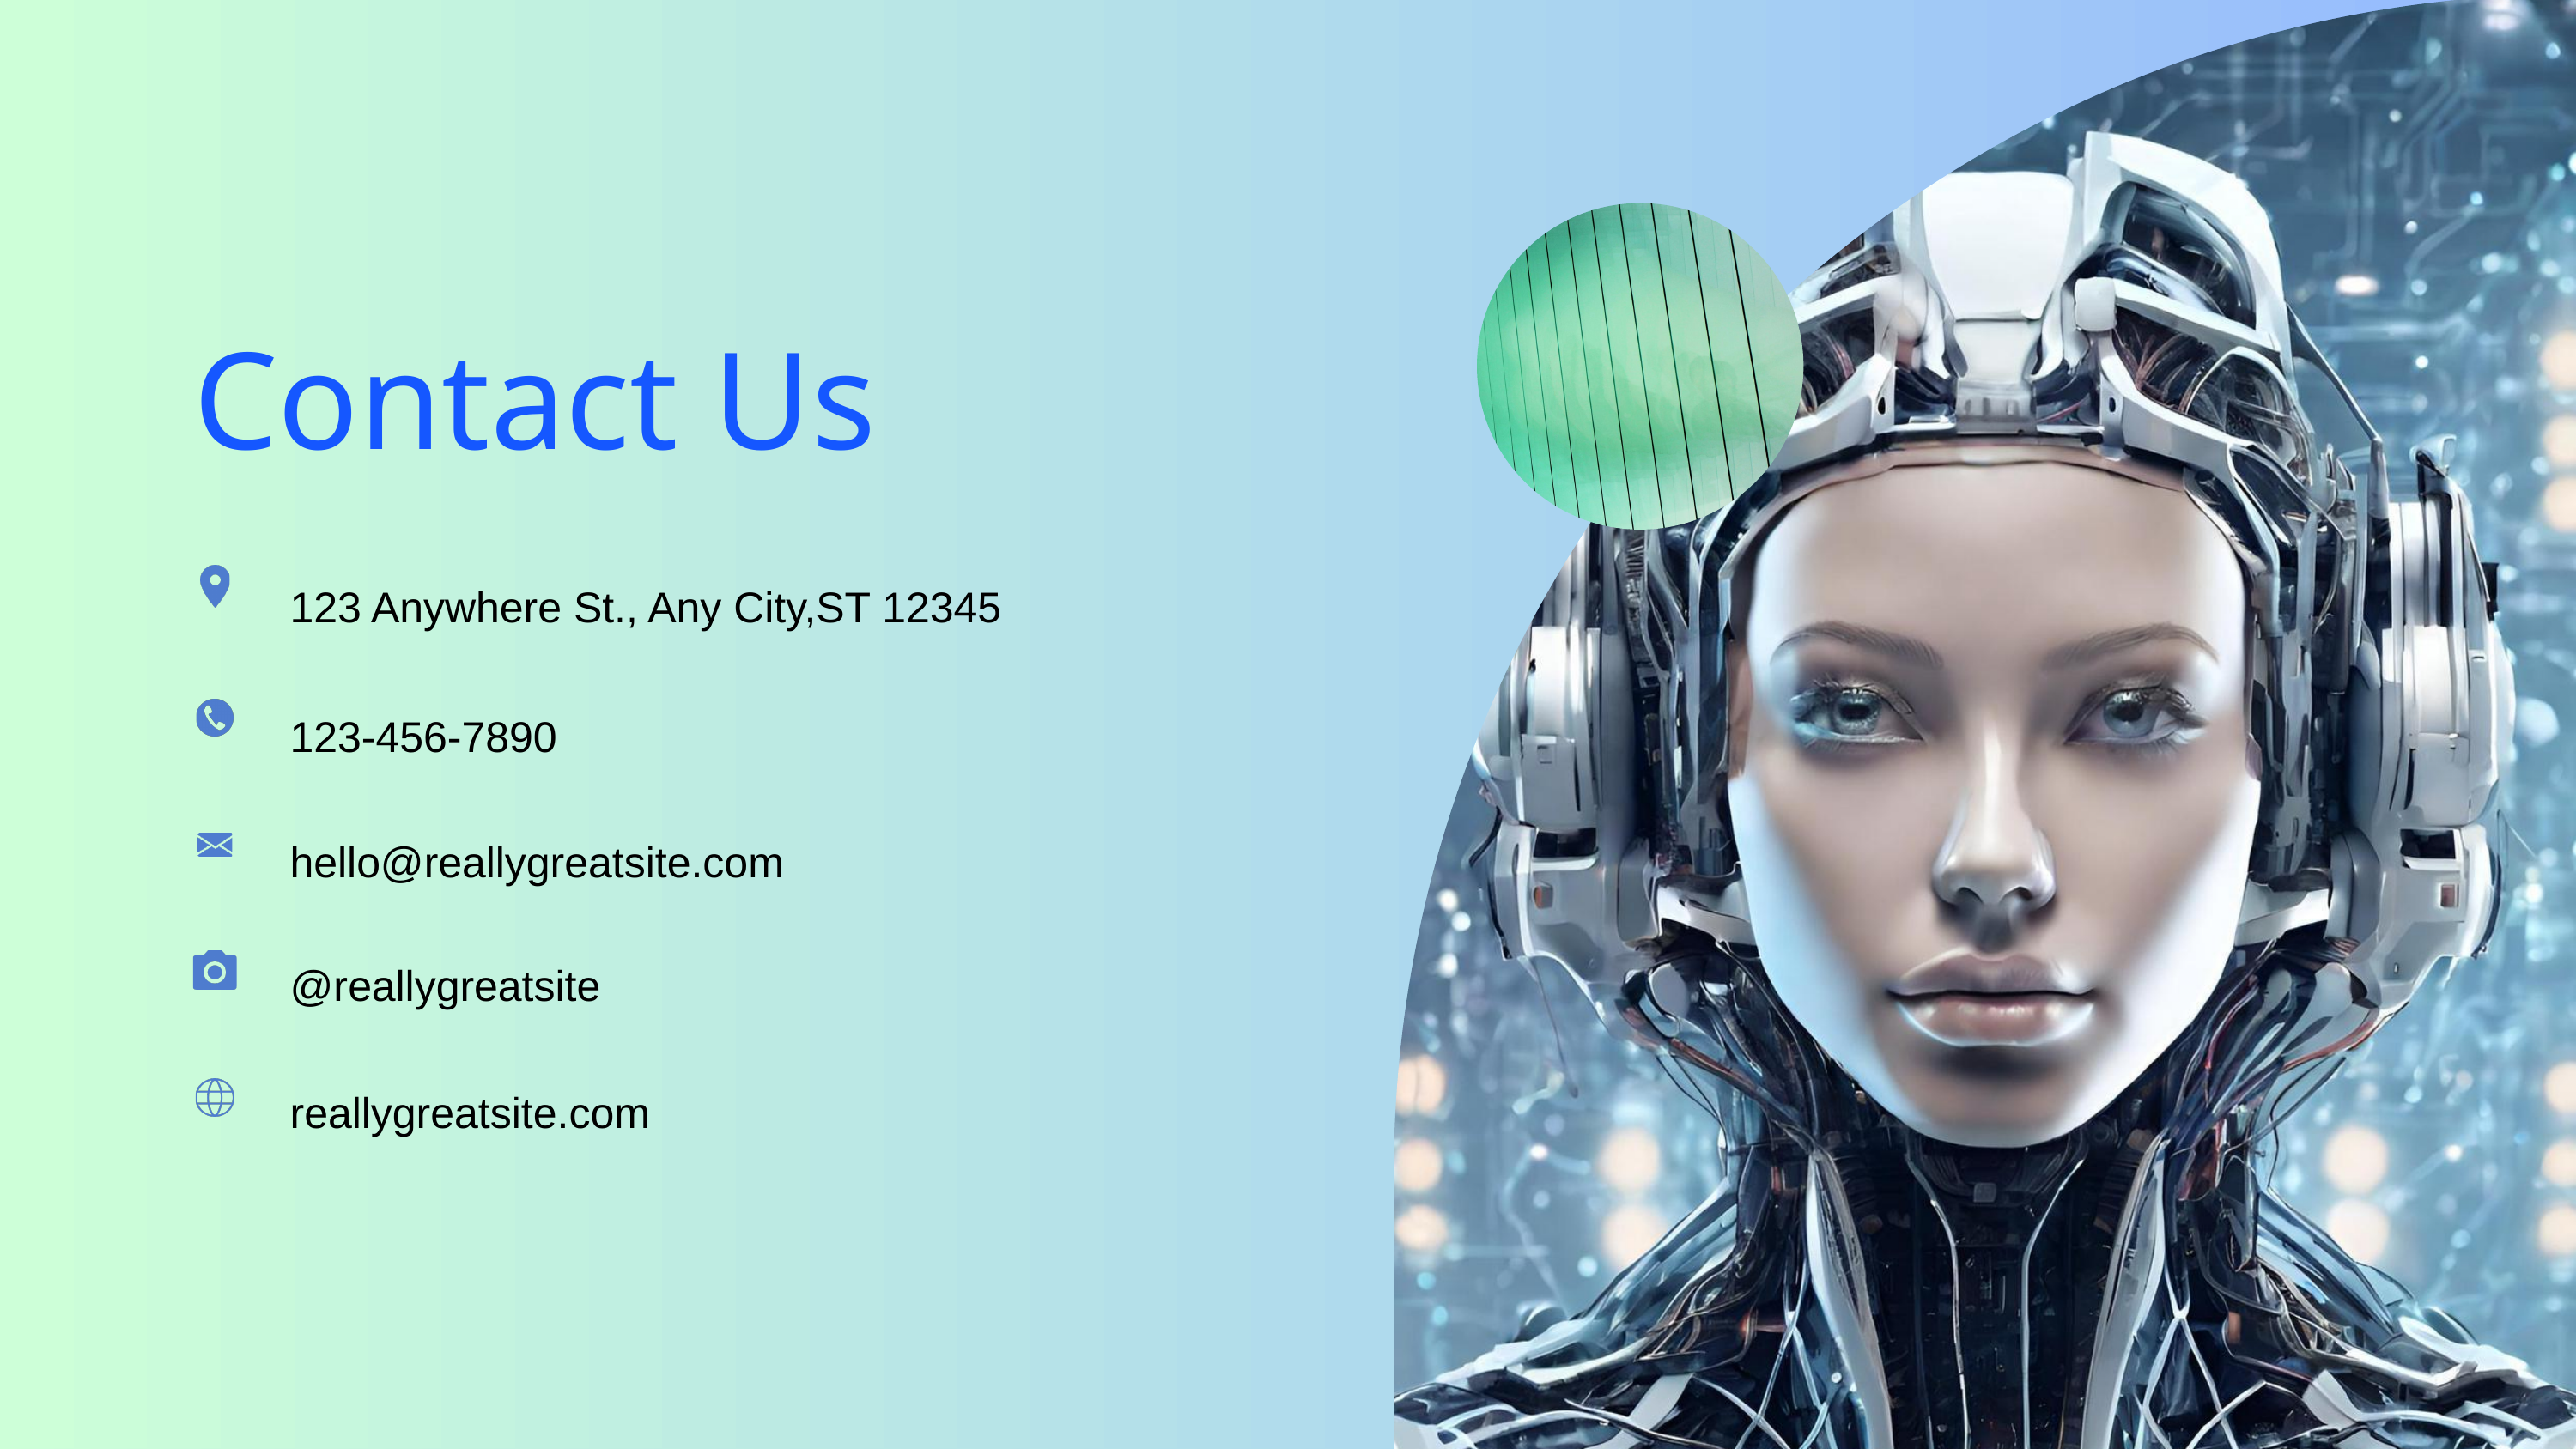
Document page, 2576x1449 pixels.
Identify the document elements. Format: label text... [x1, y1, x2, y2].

text_box hello@reallygreatsite.com [289, 815, 980, 887]
text_box @reallygreatsite [289, 937, 980, 1010]
text_box 123 Anywhere St., Any City,ST 12345 [289, 559, 1108, 631]
text_box [195, 1078, 234, 1117]
text_box [1394, 0, 2576, 1449]
text_box [192, 950, 237, 990]
text_box Contact Us [192, 282, 1068, 476]
text_box 123-456-7890 [289, 689, 980, 761]
text_box [197, 833, 233, 857]
text_box [196, 699, 234, 737]
text_box [199, 565, 230, 608]
text_box [1477, 203, 1804, 530]
text_box reallygreatsite.com [289, 1065, 980, 1137]
